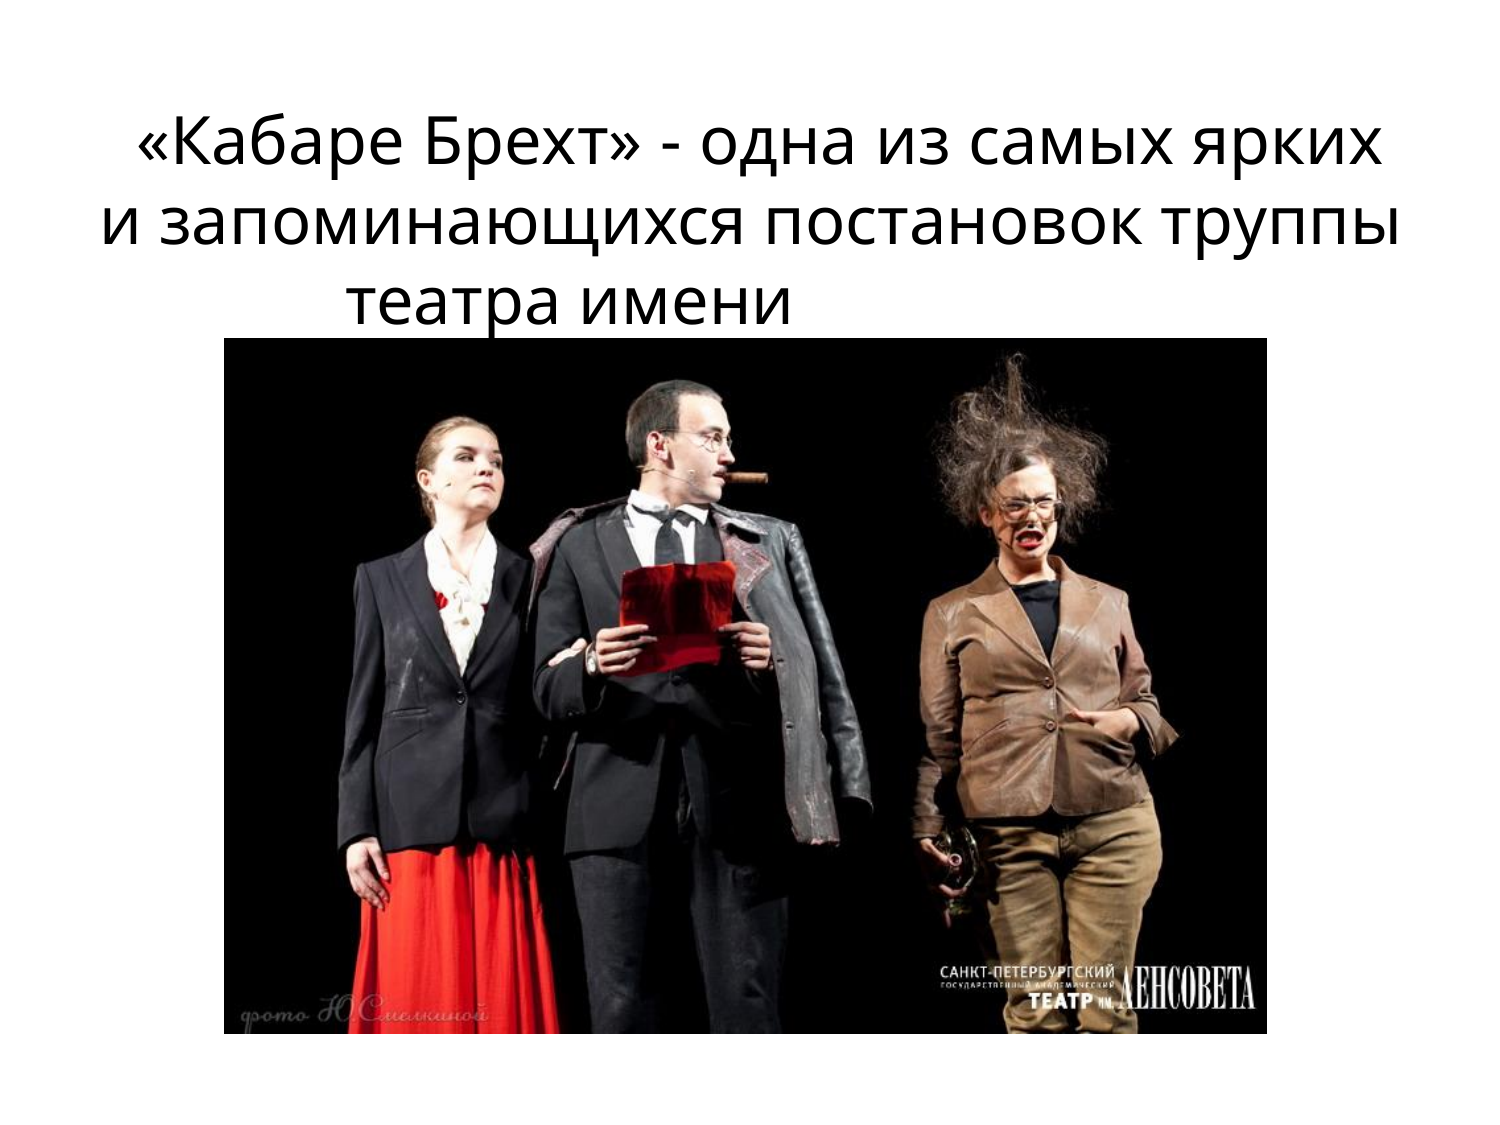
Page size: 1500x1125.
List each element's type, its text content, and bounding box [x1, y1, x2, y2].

picture [223, 337, 1267, 1034]
list «Кабаре Брехт» - одна из самых ярких и запоминающихся постановок труппы театра имени Ленсовета [76, 90, 1427, 833]
